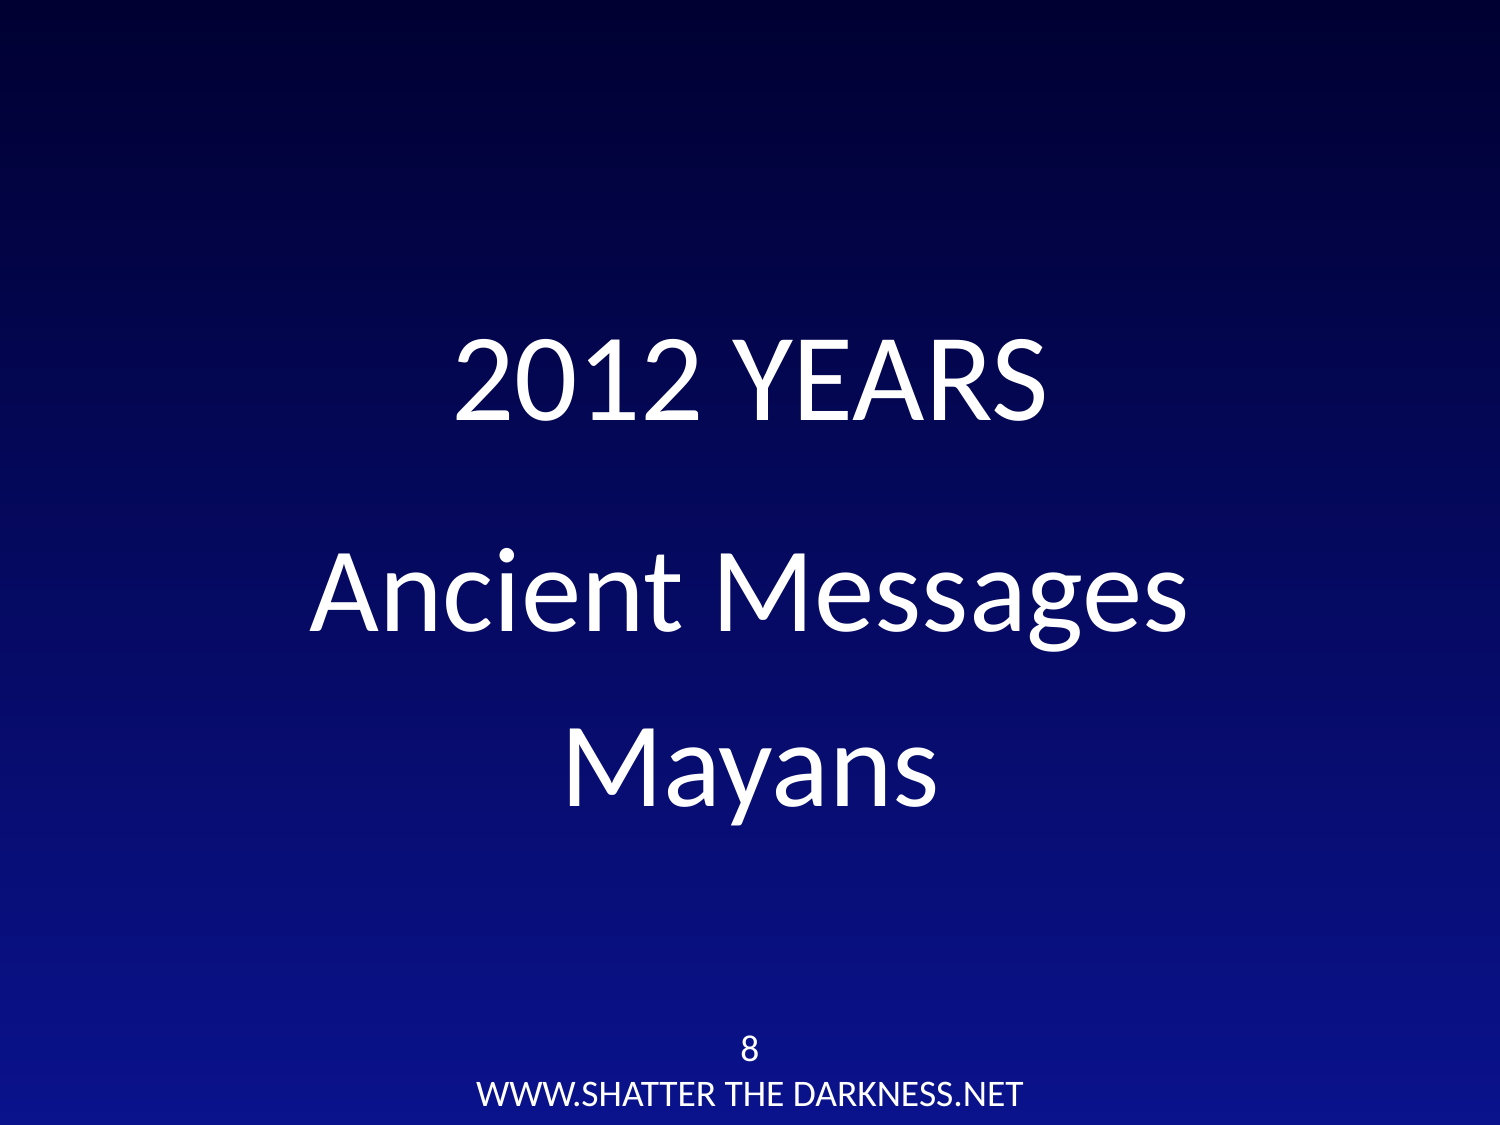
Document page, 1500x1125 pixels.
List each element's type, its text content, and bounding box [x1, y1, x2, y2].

text_box Mayans [0, 637, 1500, 879]
text_box 8 WWW.SHATTER THE DARKNESS.NET [0, 971, 1500, 1125]
text_box Ancient Messages [0, 462, 1500, 637]
title 2012 YEARS [0, 249, 1500, 462]
